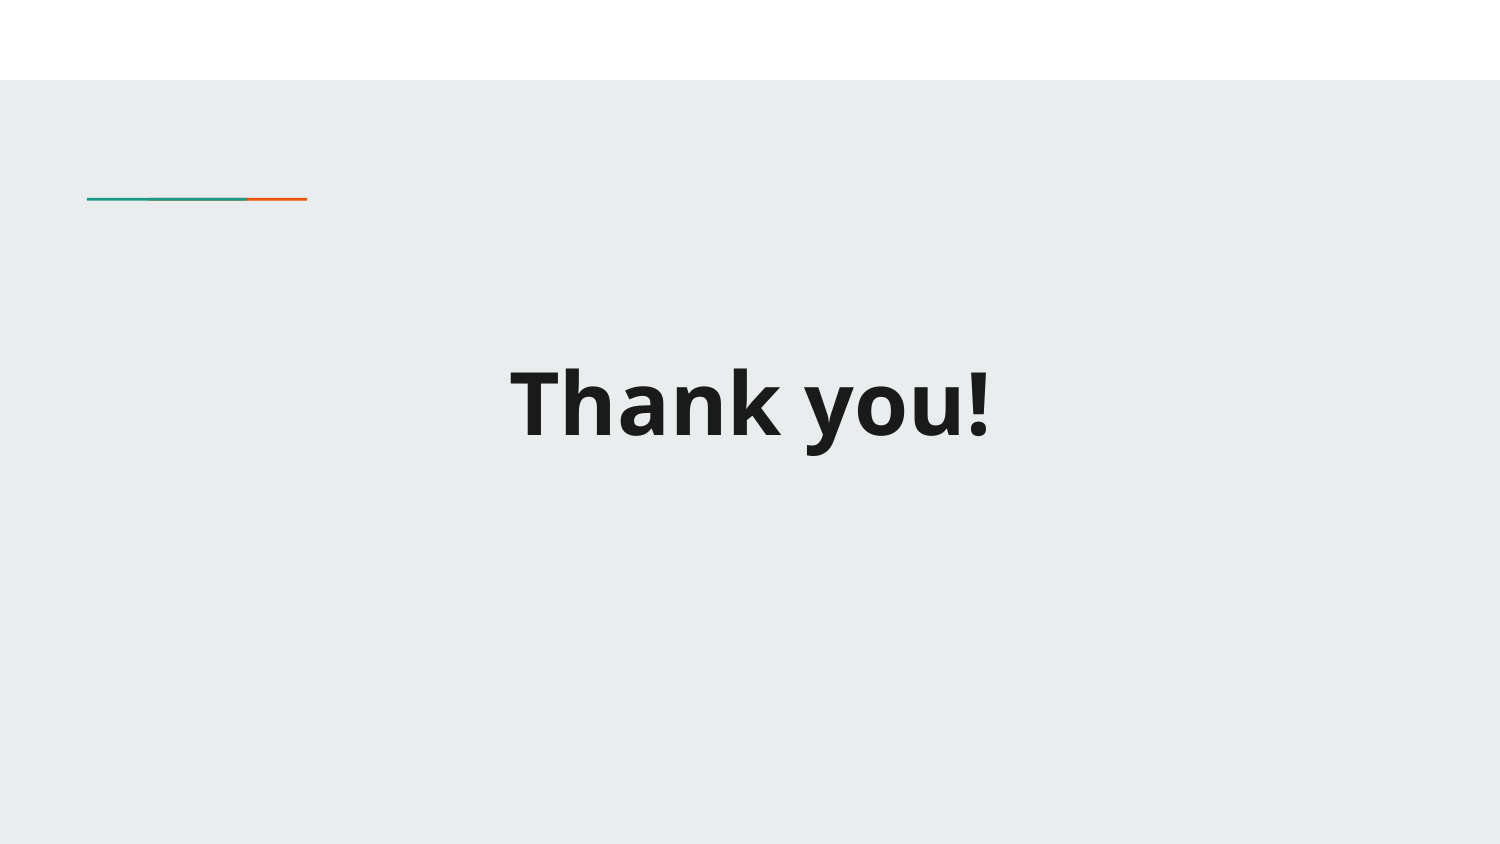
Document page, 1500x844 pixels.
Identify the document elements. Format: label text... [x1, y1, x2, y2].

title Thank you! [119, 332, 1381, 490]
